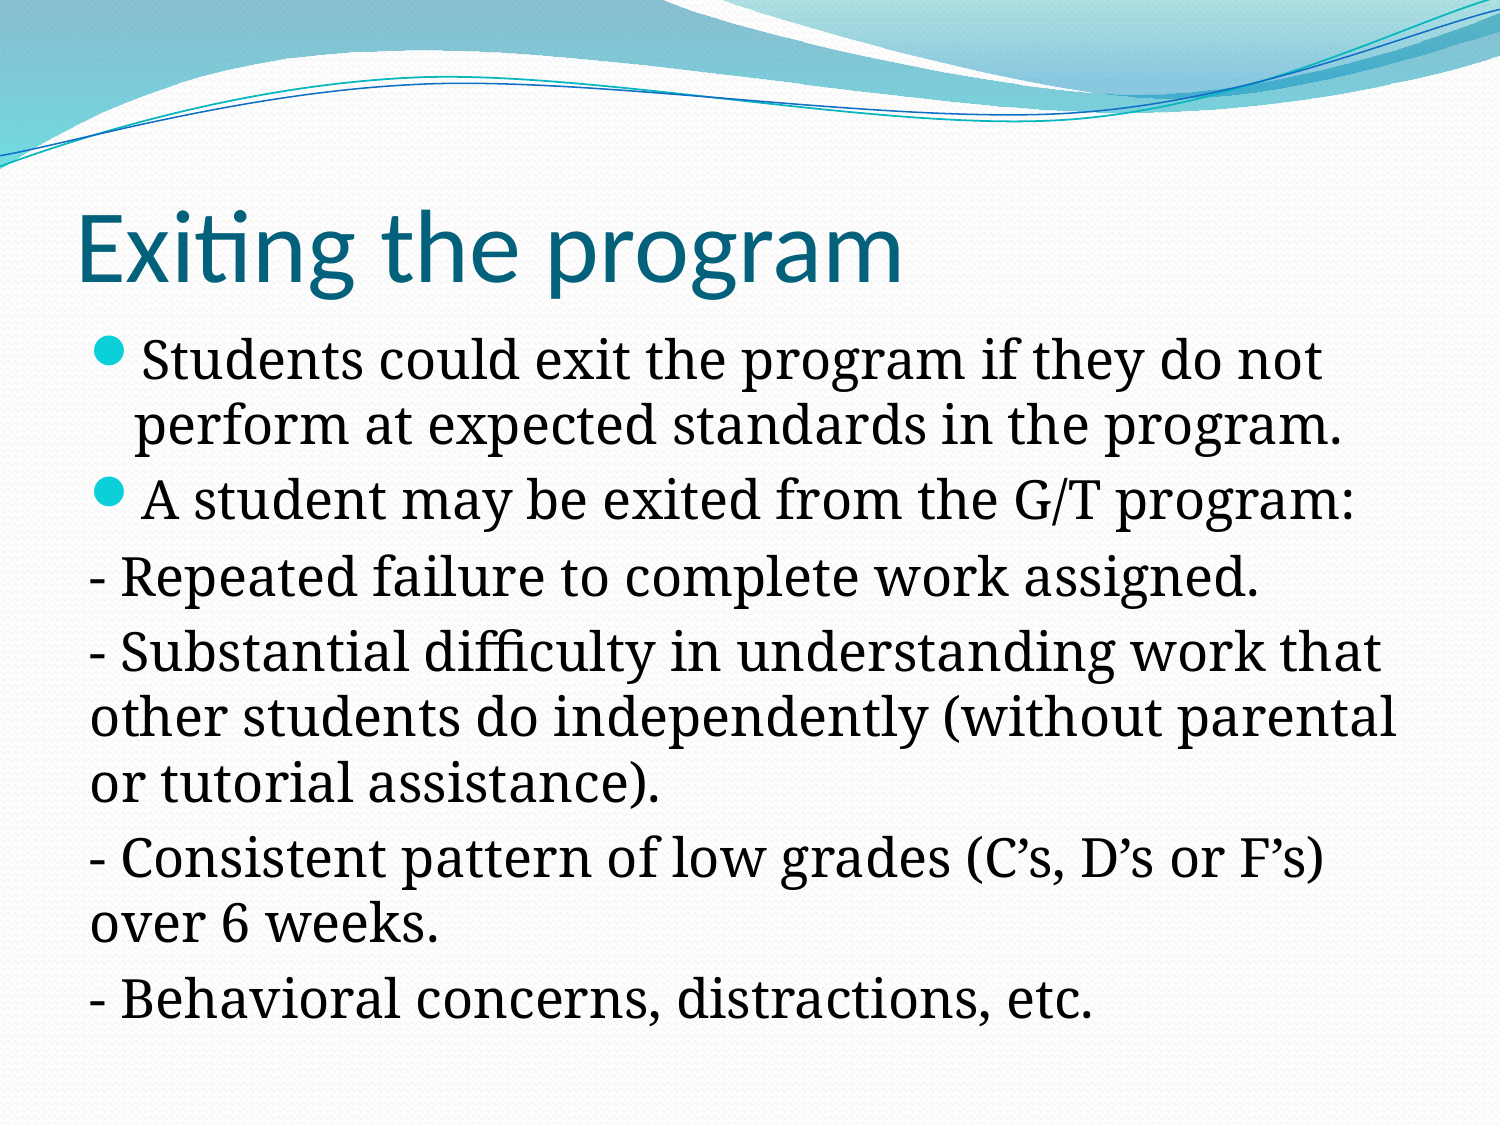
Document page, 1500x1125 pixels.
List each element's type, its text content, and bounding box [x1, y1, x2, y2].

list Students could exit the program if they do not perform at expected standards in the program. A student may be exited from the G/T program: - Repeated failure to complete work assigned. - Substantial difficulty in understanding work that other students do independently (without parental or tutorial assistance). - Consistent pattern of low grades (C’s, D’s or F’s) over 6 weeks. - Behavioral concerns, distractions, etc. [75, 317, 1425, 1038]
title Exiting the program [75, 115, 1425, 303]
